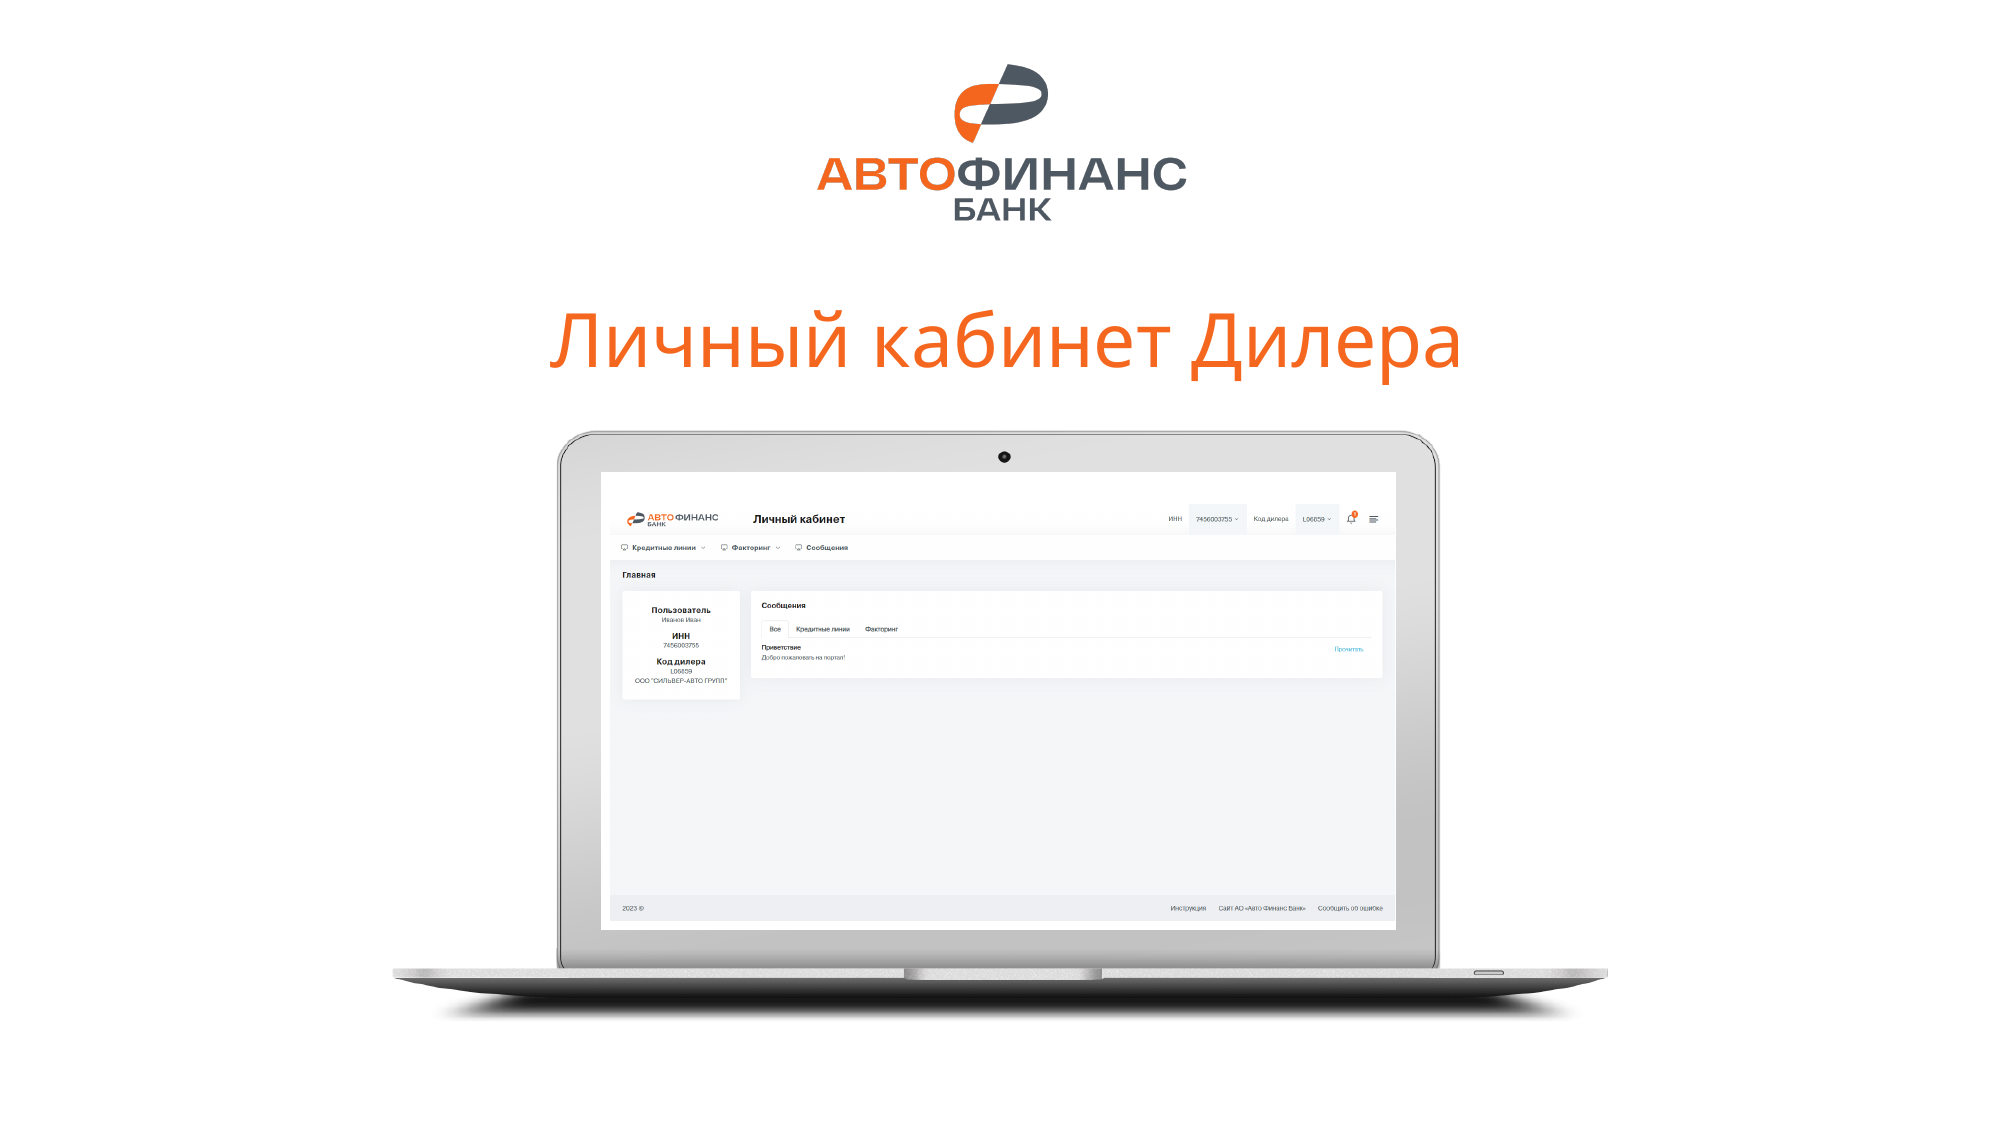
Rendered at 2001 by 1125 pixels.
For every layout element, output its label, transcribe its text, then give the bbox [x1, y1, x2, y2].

picture [392, 430, 1608, 1022]
picture [815, 64, 1188, 224]
text_box Личный кабинет Дилера [8, 284, 2000, 390]
